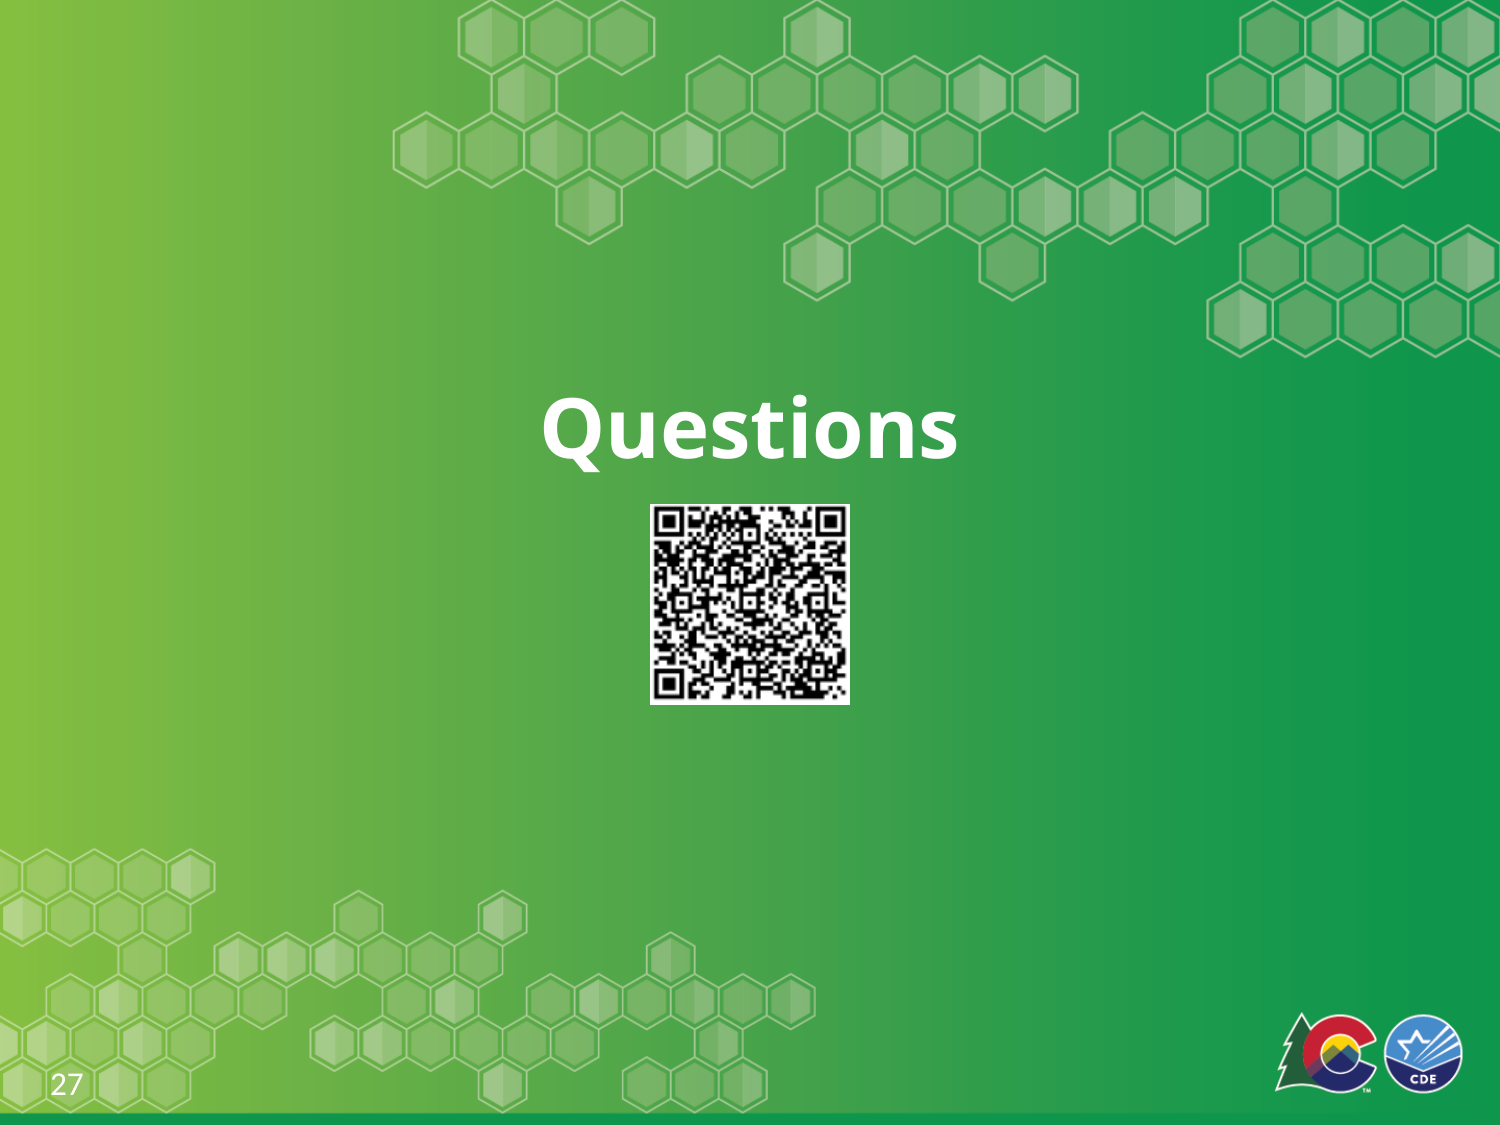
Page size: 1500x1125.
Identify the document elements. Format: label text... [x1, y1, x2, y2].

title Questions [112, 379, 1388, 763]
slide_number 27 [35, 1054, 373, 1115]
picture [0, 0, 1500, 1125]
